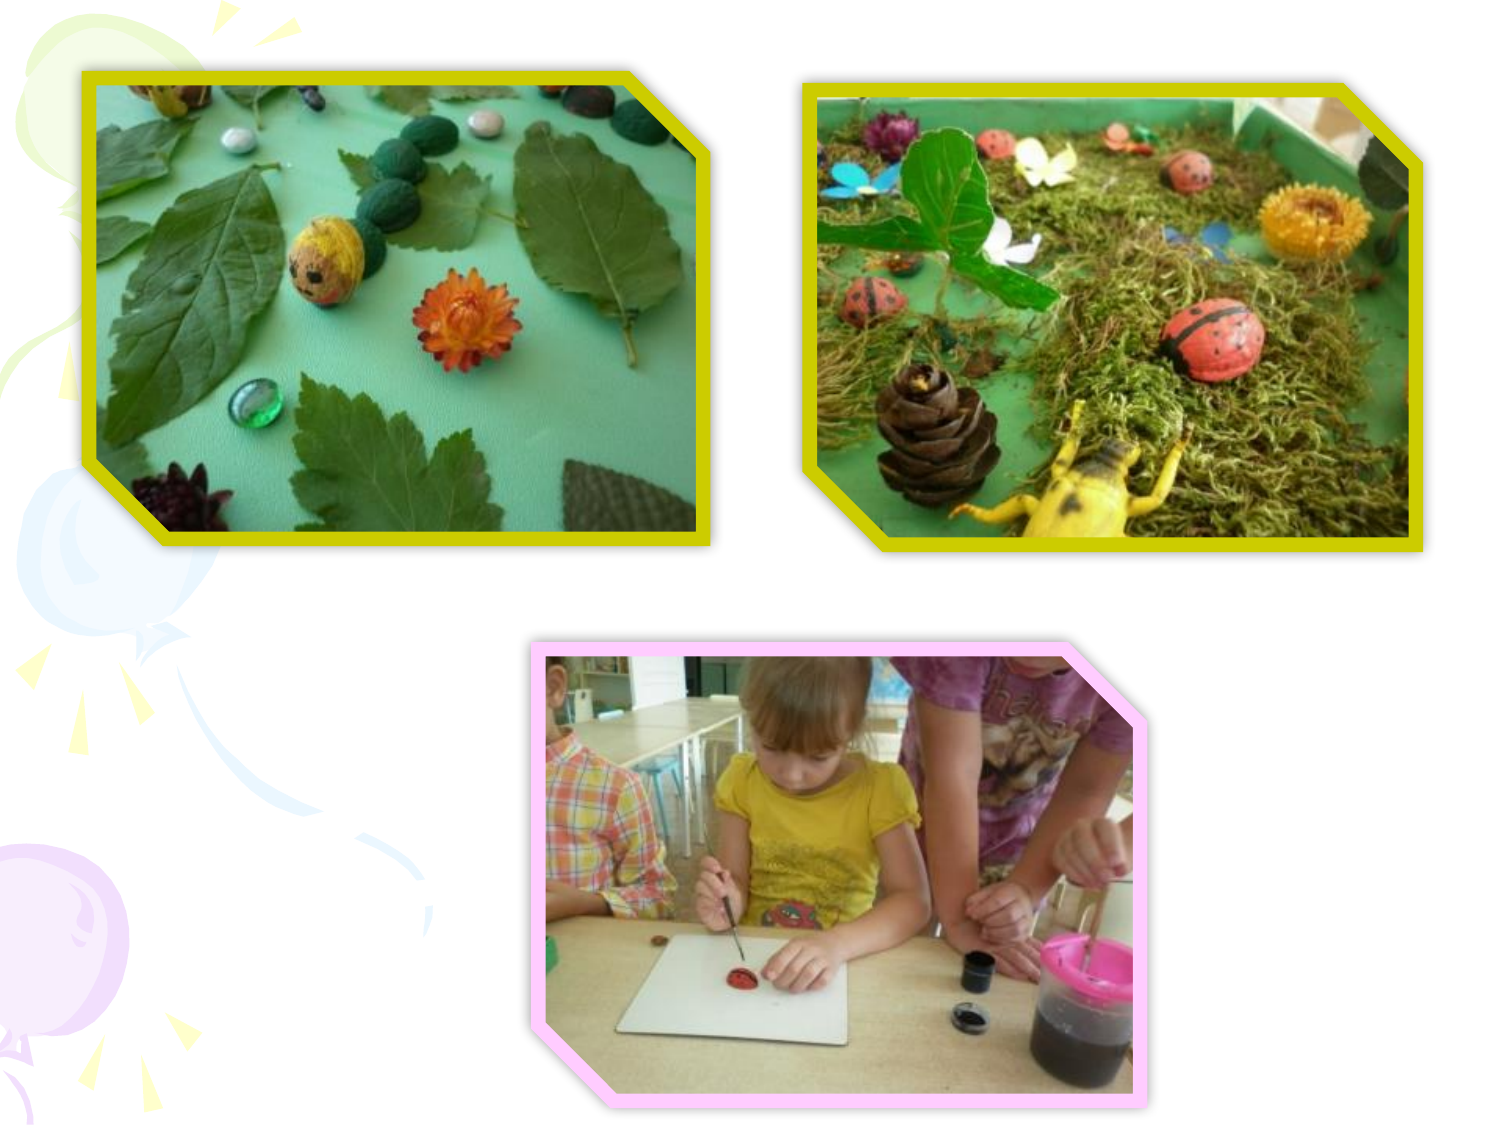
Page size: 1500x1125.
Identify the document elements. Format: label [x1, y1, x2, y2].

picture [537, 648, 1141, 1102]
picture [809, 89, 1417, 545]
picture [88, 77, 704, 540]
